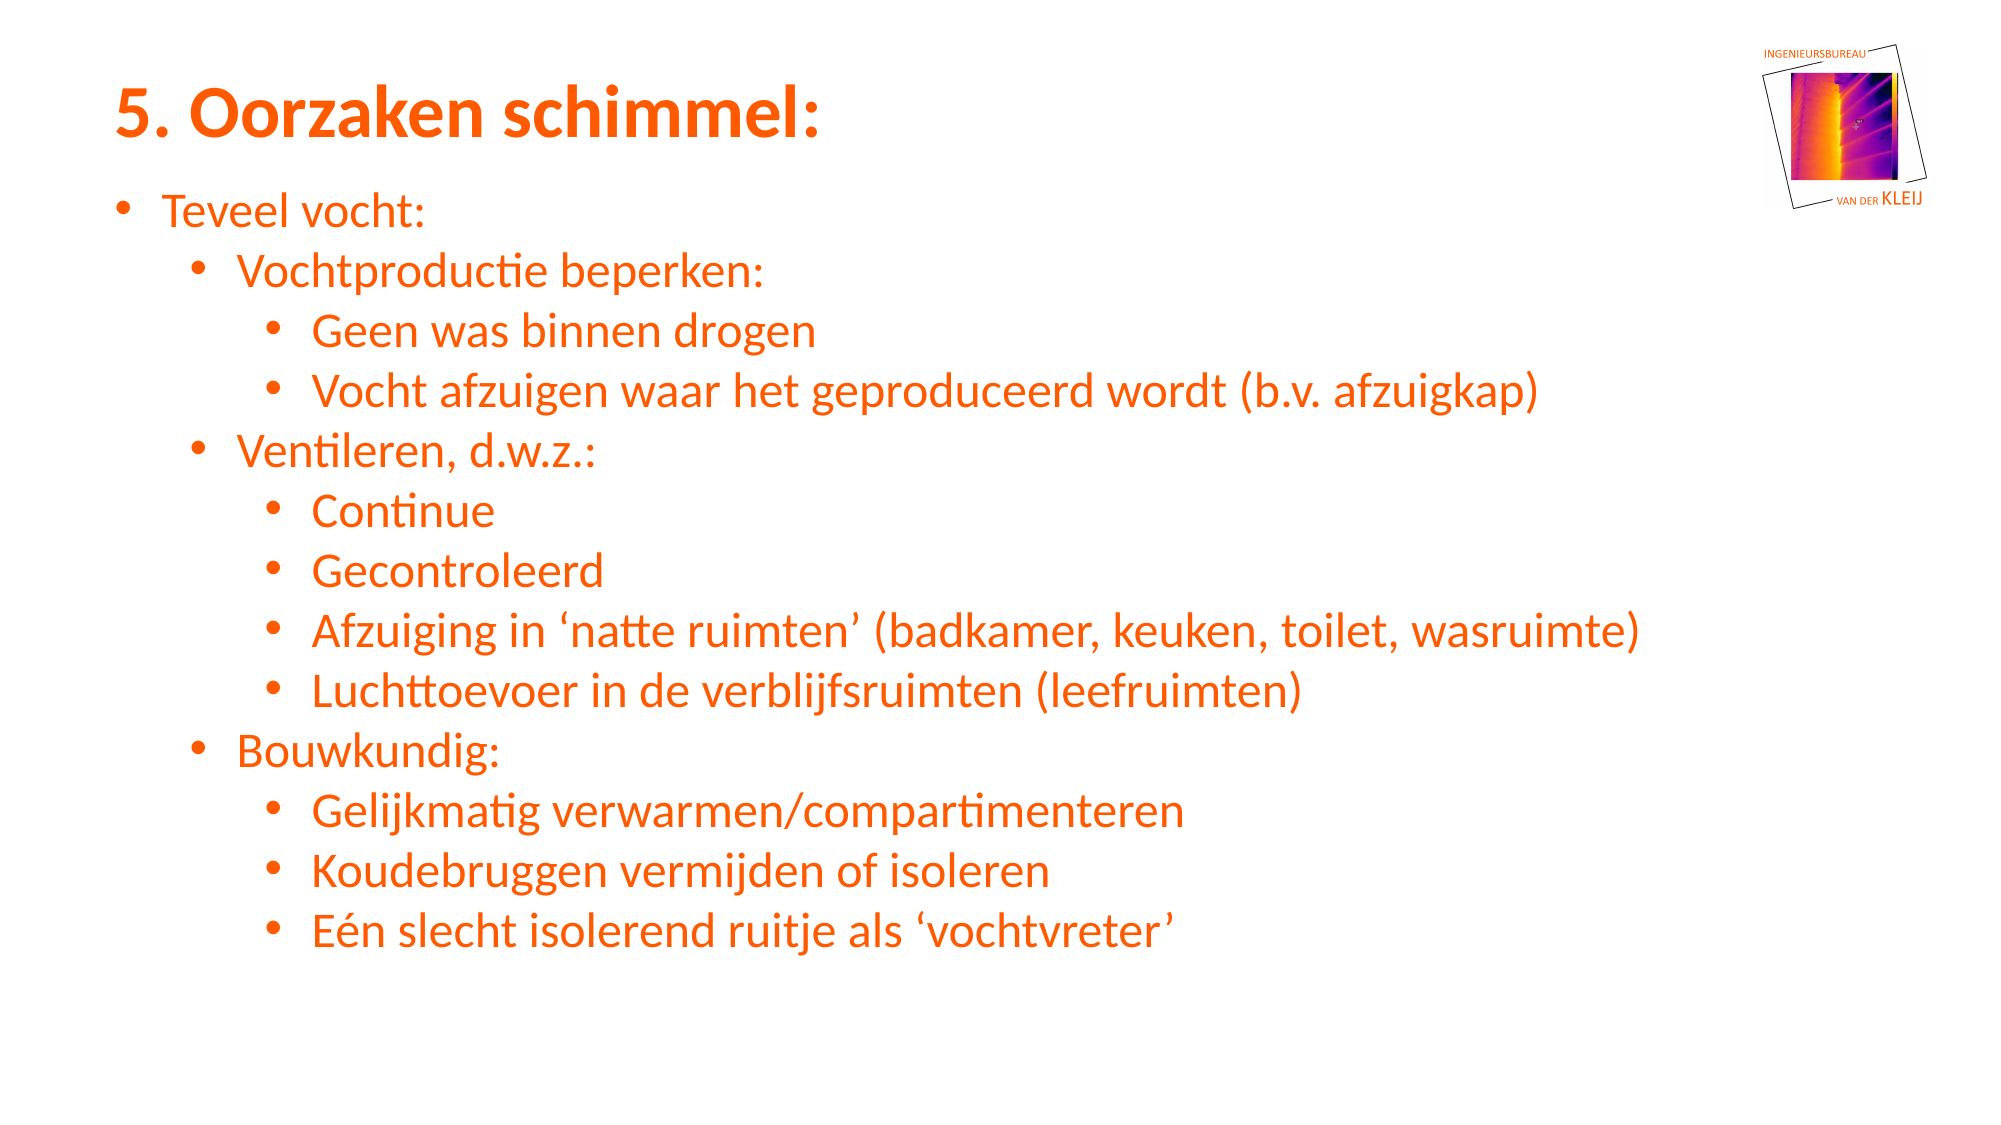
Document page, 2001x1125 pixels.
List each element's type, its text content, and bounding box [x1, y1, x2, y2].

text_box Teveel vocht: Vochtproductie beperken: Geen was binnen drogen Vocht afzuigen waar het geproduceerd wordt (b.v. afzuigkap) Ventileren, d.w.z.: Continue Gecontroleerd Afzuiging in ‘natte ruimten’ (badkamer, keuken, toilet, wasruimte) Luchttoevoer in de verblijfsruimten (leefruimten) Bouwkundig: Gelijkmatig verwarmen/compartimenteren Koudebruggen vermijden of isoleren Eén slecht isolerend ruitje als ‘vochtvreter’ [99, 169, 1853, 965]
title 5. Oorzaken schimmel: [99, 45, 1715, 169]
picture [1762, 44, 1927, 209]
